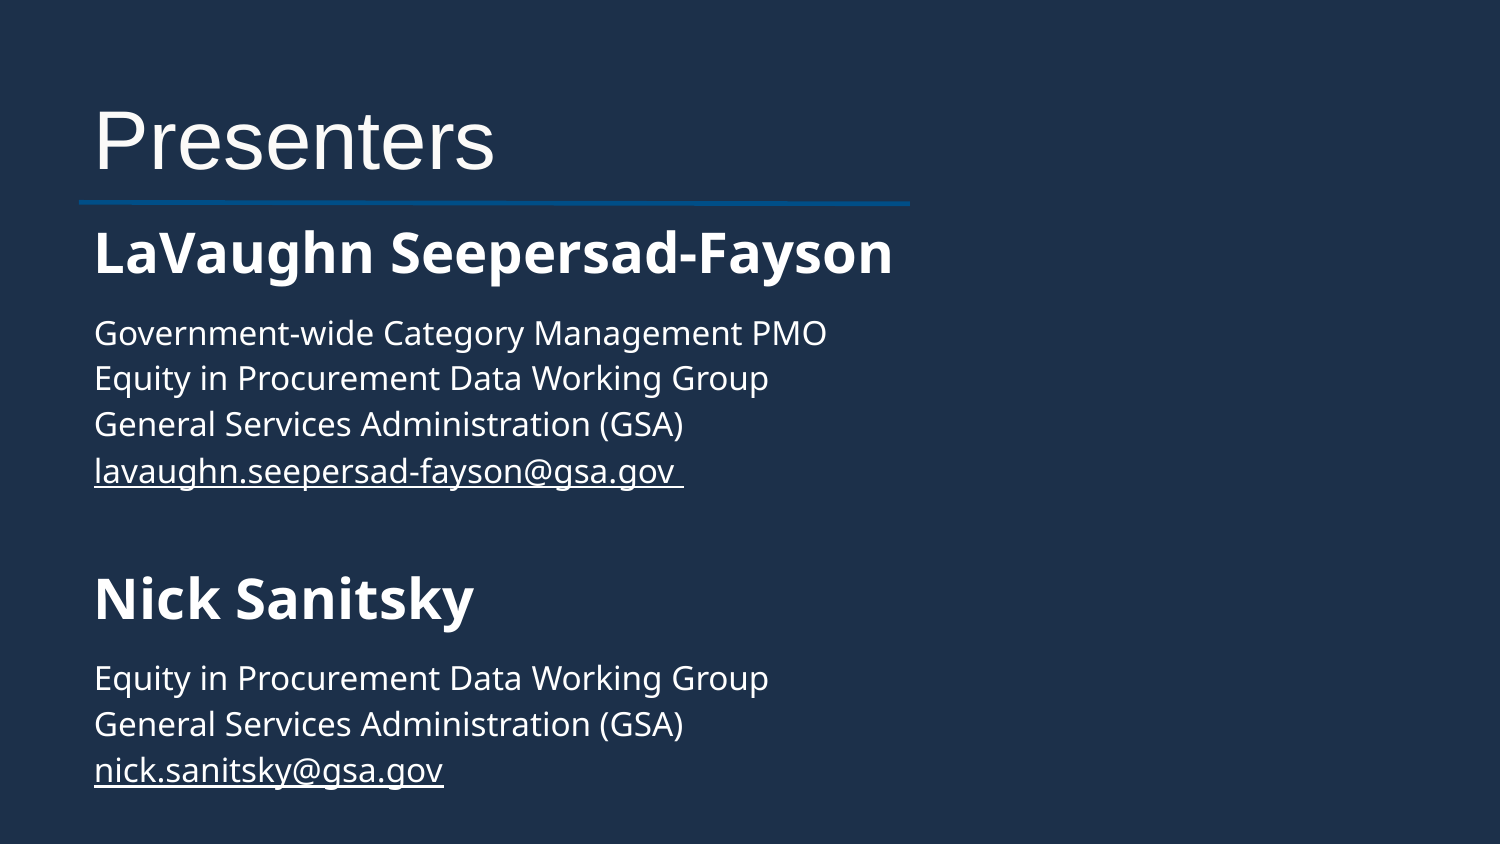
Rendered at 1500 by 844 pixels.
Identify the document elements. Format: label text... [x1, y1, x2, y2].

text_box LaVaughn Seepersad-Fayson Government-wide Category Management PMO Equity in Procurement Data Working Group General Services Administration (GSA) lavaughn.seepersad-fayson@gsa.gov Nick Sanitsky Equity in Procurement Data Working Group General Services Administration (GSA) nick.sanitsky@gsa.gov [78, 202, 1451, 844]
title Presenters [78, 71, 1260, 189]
